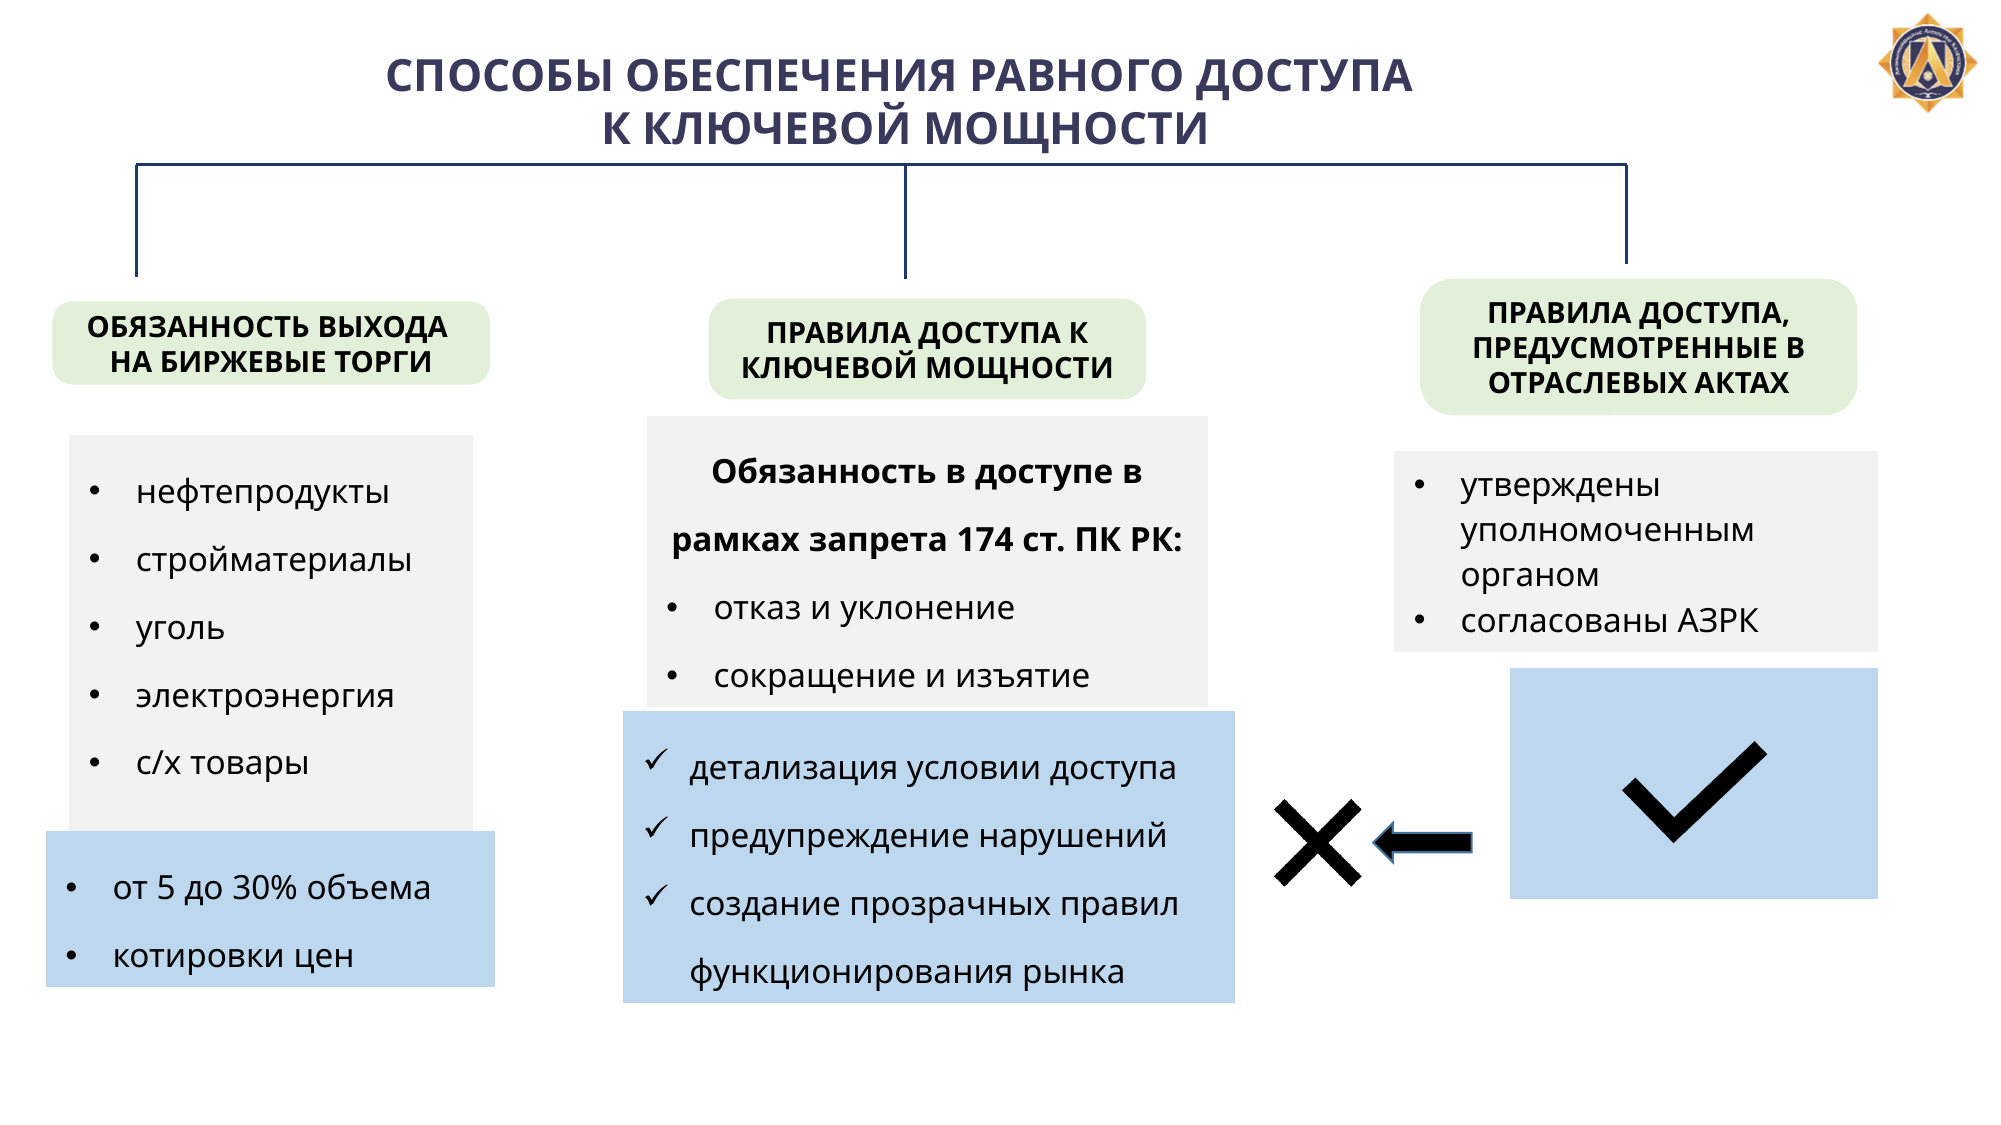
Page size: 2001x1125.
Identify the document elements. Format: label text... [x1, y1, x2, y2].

text_box ОБЯЗАННОСТЬ ВЫХОДА НА БИРЖЕВЫЕ ТОРГИ [51, 300, 491, 386]
picture [1878, 13, 1978, 113]
table_header нефтепродукты стройматериалы уголь электроэнергия с/х товары [69, 435, 473, 831]
table_header утверждены уполномоченным органом согласованы АЗРК [1394, 451, 1878, 652]
text_box СПОСОБЫ ОБЕСПЕЧЕНИЯ РАВНОГО ДОСТУПА К КЛЮЧЕВОЙ МОЩНОСТИ [196, 51, 1616, 149]
text_box ПРАВИЛА ДОСТУПА, ПРЕДУСМОТРЕННЫЕ В ОТРАСЛЕВЫХ АКТАХ [1418, 277, 1859, 417]
table_header Обязанность в доступе в рамках запрета 174 ст. ПК РК: отказ и уклонение сокращение и изъятие [647, 416, 1208, 707]
picture [1258, 783, 1377, 902]
text_box ПРАВИЛА ДОСТУПА К КЛЮЧЕВОЙ МОЩНОСТИ [707, 297, 1148, 401]
text_box [1377, 820, 1473, 865]
table_header детализация условии доступа предупреждение нарушений создание прозрачных правил функционирования рынка [623, 711, 1235, 1003]
picture [1619, 716, 1770, 867]
table_header [1510, 668, 1878, 899]
table_header от 5 до 30% объема котировки цен [46, 831, 495, 987]
